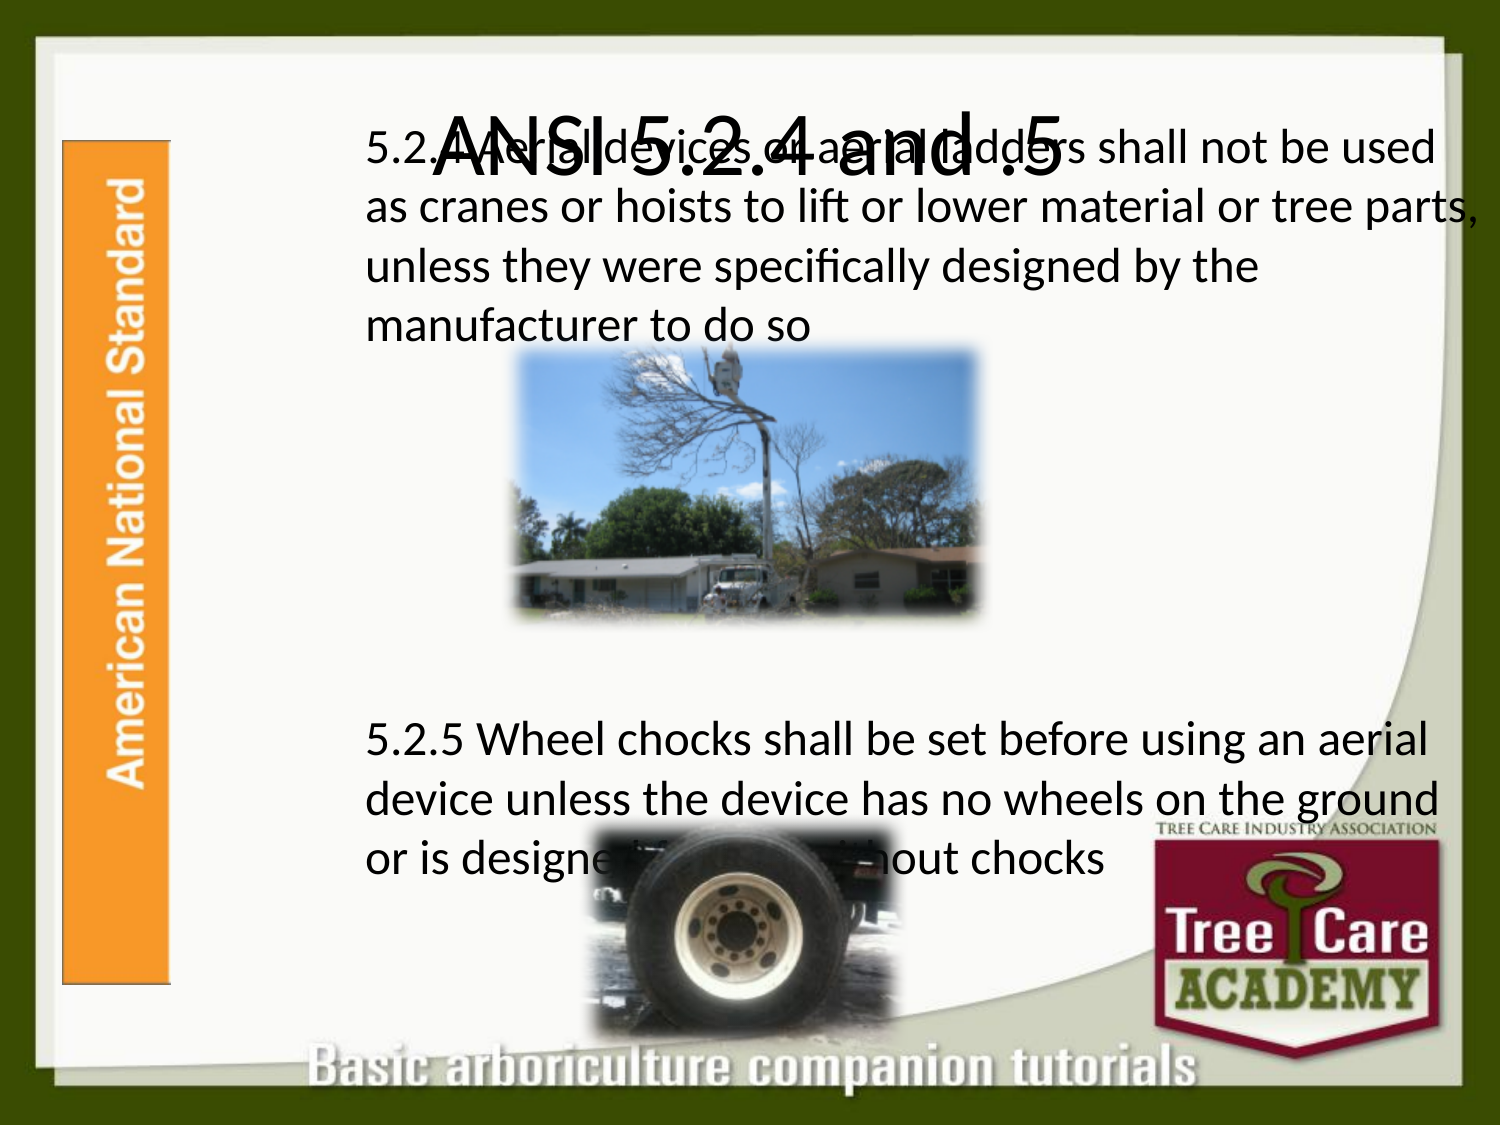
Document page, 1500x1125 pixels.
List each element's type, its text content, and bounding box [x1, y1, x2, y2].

picture [0, 0, 1500, 1125]
picture [499, 331, 994, 634]
list 5.2.4 Aerial devices or aerial ladders shall not be used as cranes or hoists to lift or lower material or tree parts, unless they were specifically designed by the manufacturer to do so 5.2.5 Wheel chocks shall be set before using an aerial device unless the device has no wheels on the ground or is designed for use without chocks [349, 106, 1500, 901]
title ANSI 5.2.4 and .5 [74, 44, 1426, 233]
